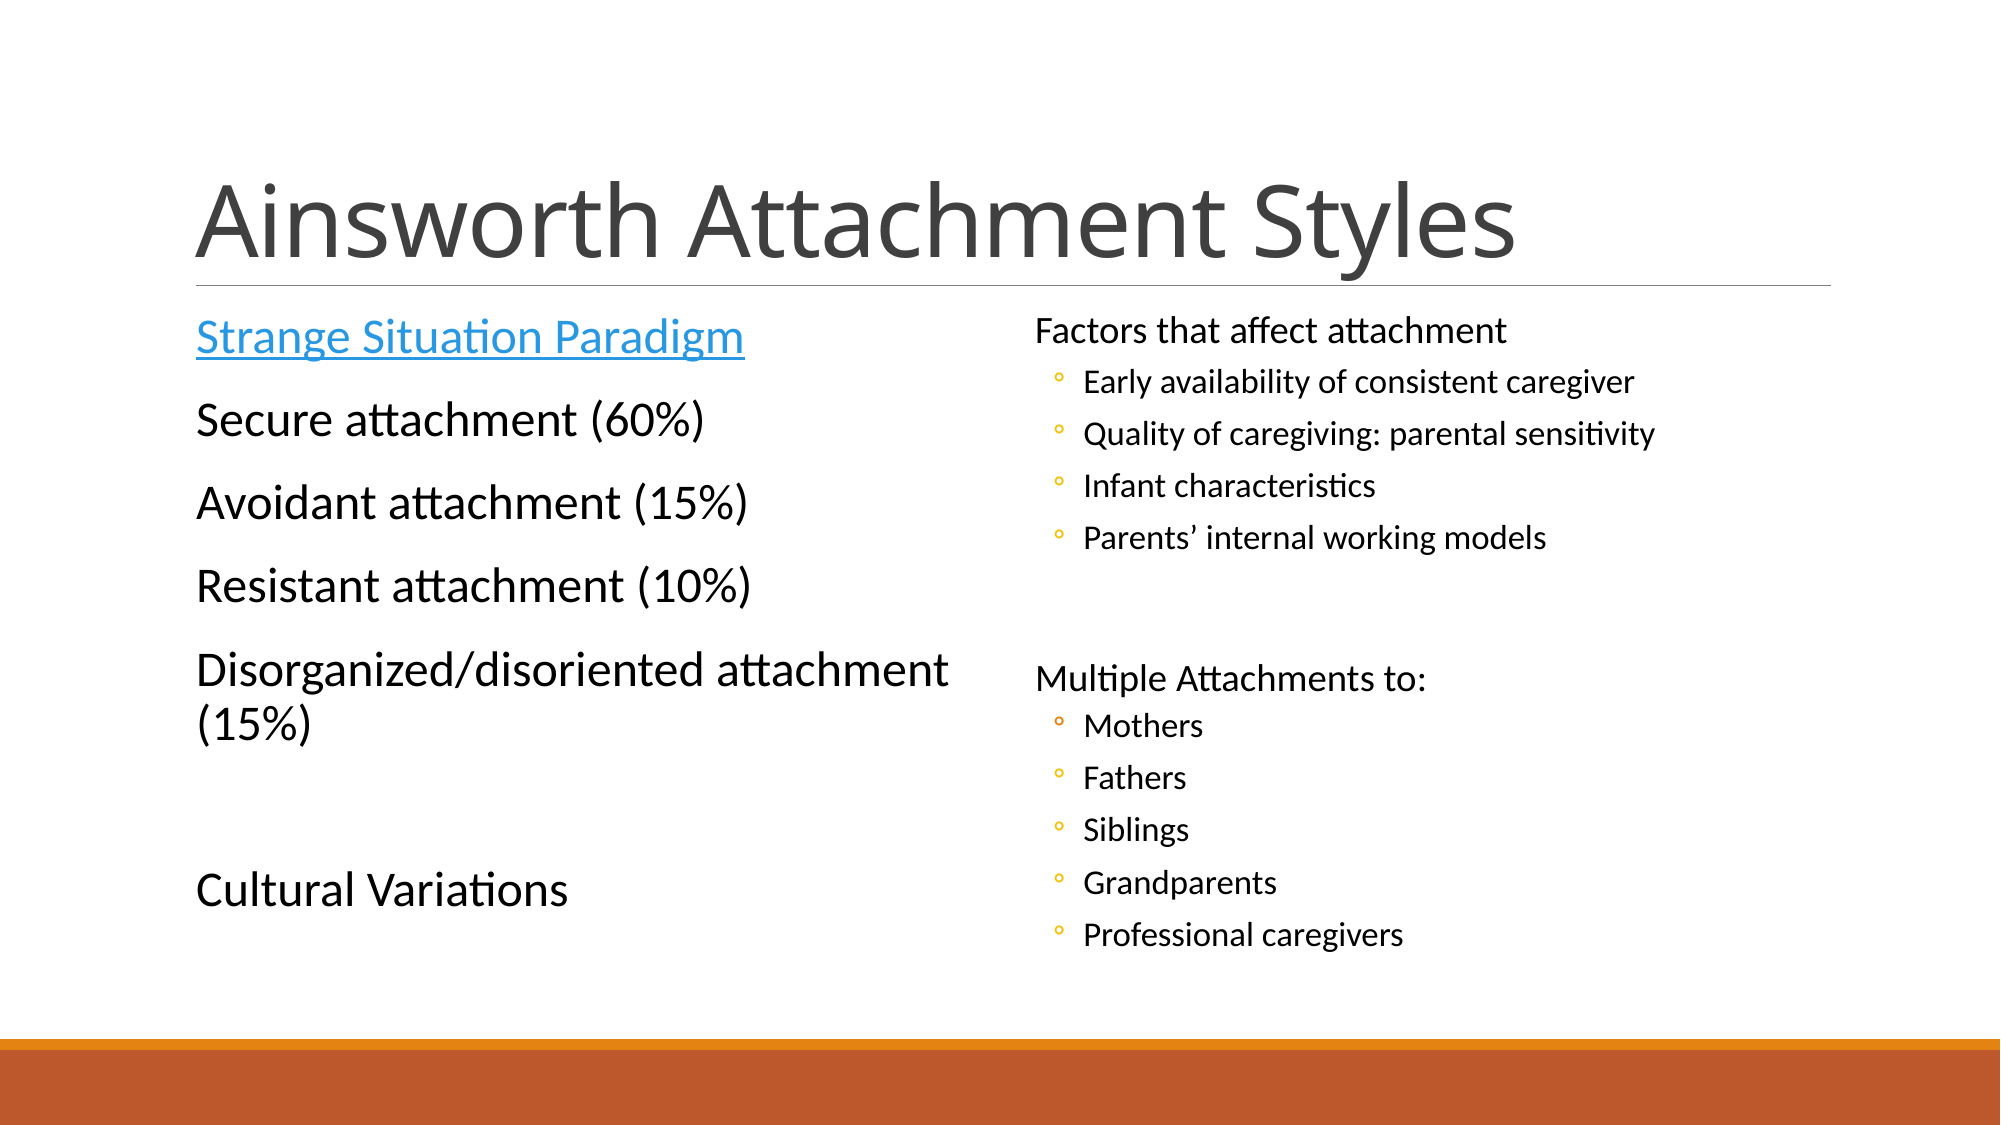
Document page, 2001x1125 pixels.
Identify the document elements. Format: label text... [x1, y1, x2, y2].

title Ainsworth Attachment Styles [180, 47, 1830, 285]
list Strange Situation Paradigm Secure attachment (60%) Avoidant attachment (15%) Resistant attachment (10%) Disorganized/disoriented attachment (15%) Cultural Variations [180, 302, 990, 963]
list Factors that affect attachment Early availability of consistent caregiver Quality of caregiving: parental sensitivity Infant characteristics Parents’ internal working models Multiple Attachments to: Mothers Fathers Siblings Grandparents Professional caregivers [1020, 302, 1830, 963]
